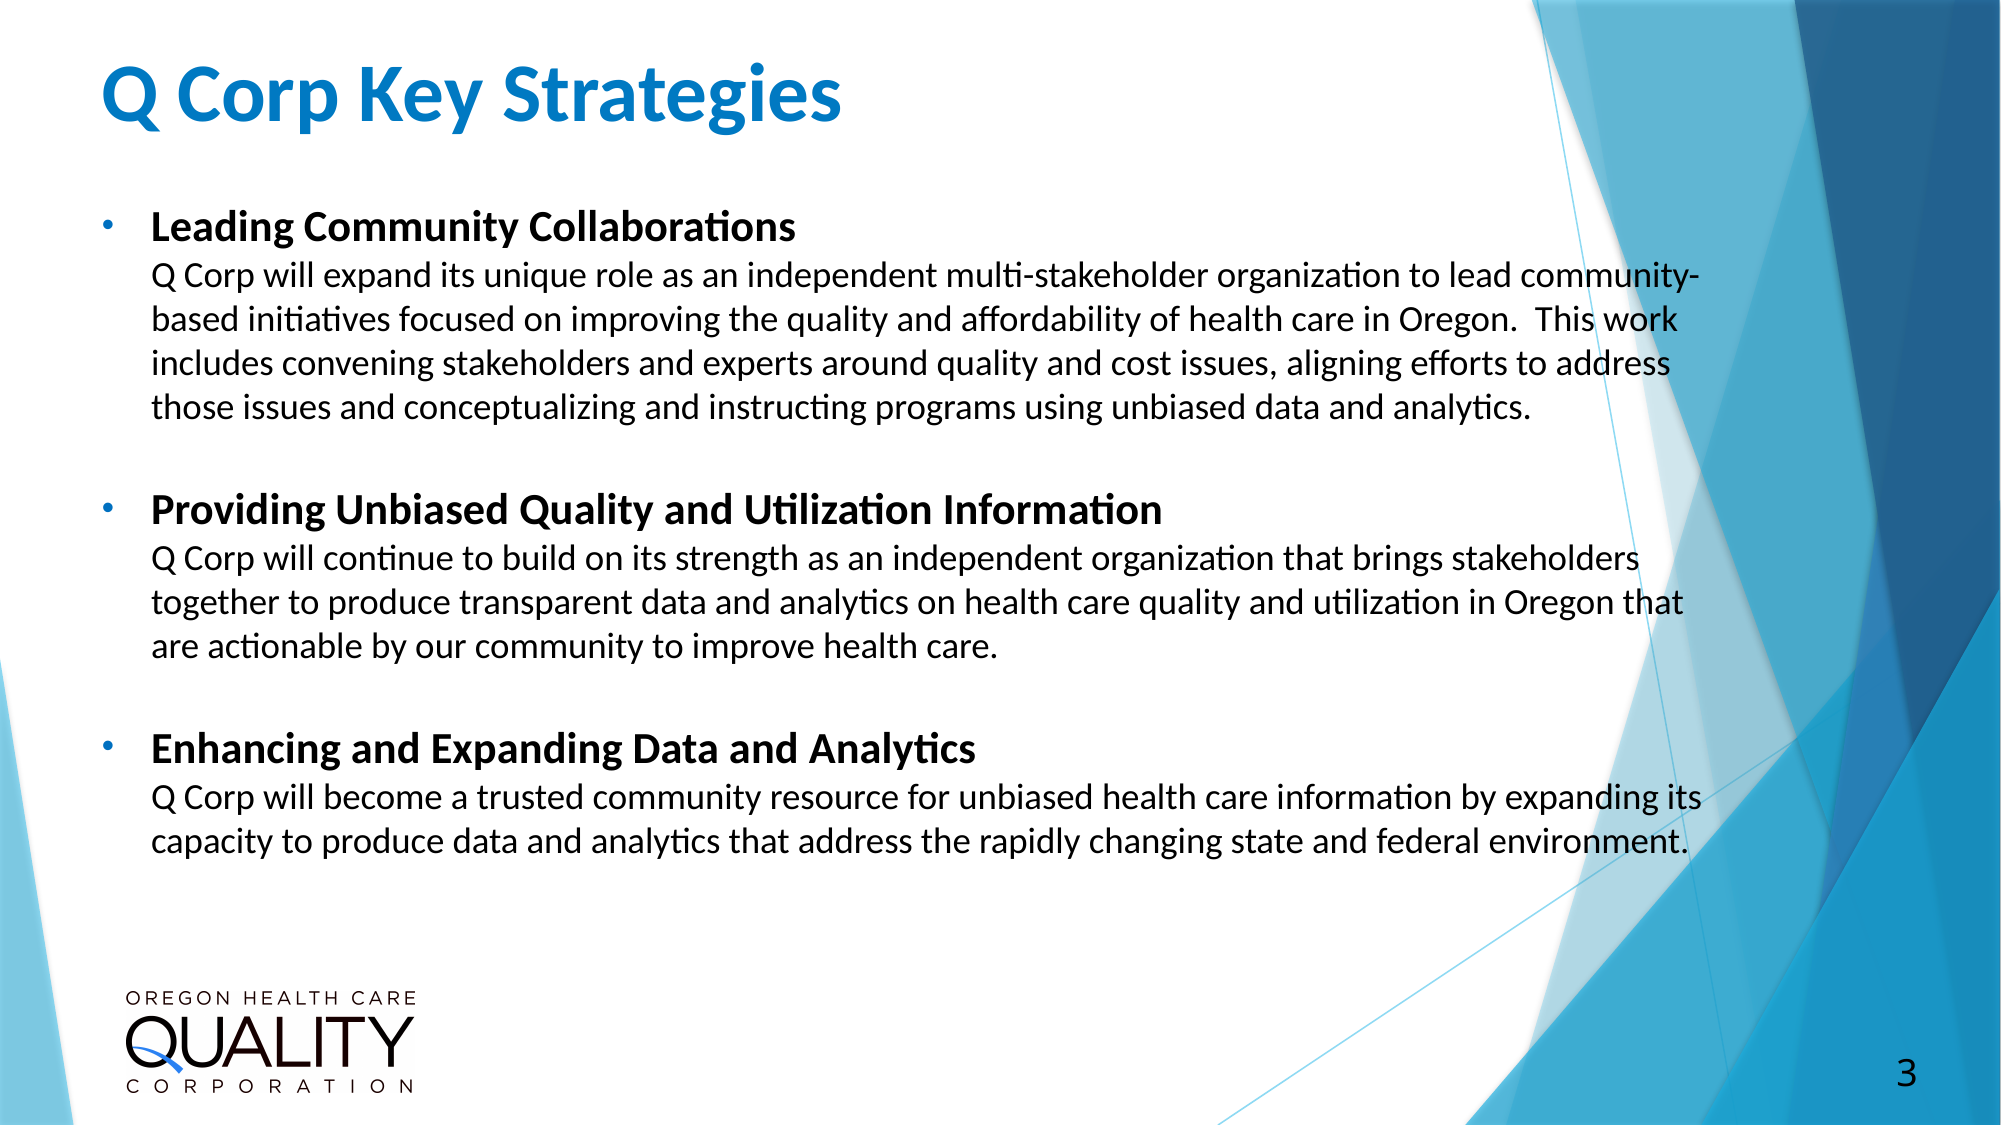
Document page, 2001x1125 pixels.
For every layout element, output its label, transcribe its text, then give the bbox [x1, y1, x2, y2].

list Leading Community Collaborations Q Corp will expand its unique role as an independent multi-stakeholder organization to lead community-based initiatives focused on improving the quality and affordability of health care in Oregon. This work includes convening stakeholders and experts around quality and cost issues, aligning efforts to address those issues and conceptualizing and instructing programs using unbiased data and analytics. Providing Unbiased Quality and Utilization Information Q Corp will continue to build on its strength as an independent organization that brings stakeholders together to produce transparent data and analytics on health care quality and utilization in Oregon that are actionable by our community to improve health care. Enhancing and Expanding Data and Analytics Q Corp will become a trusted community resource for unbiased health care information by expanding its capacity to produce data and analytics that address the rapidly changing state and federal environment. [86, 189, 1731, 936]
text_box Q Corp Key Strategies [86, 30, 1437, 218]
text_box 3 [1881, 1041, 1920, 1101]
picture [125, 990, 416, 1093]
